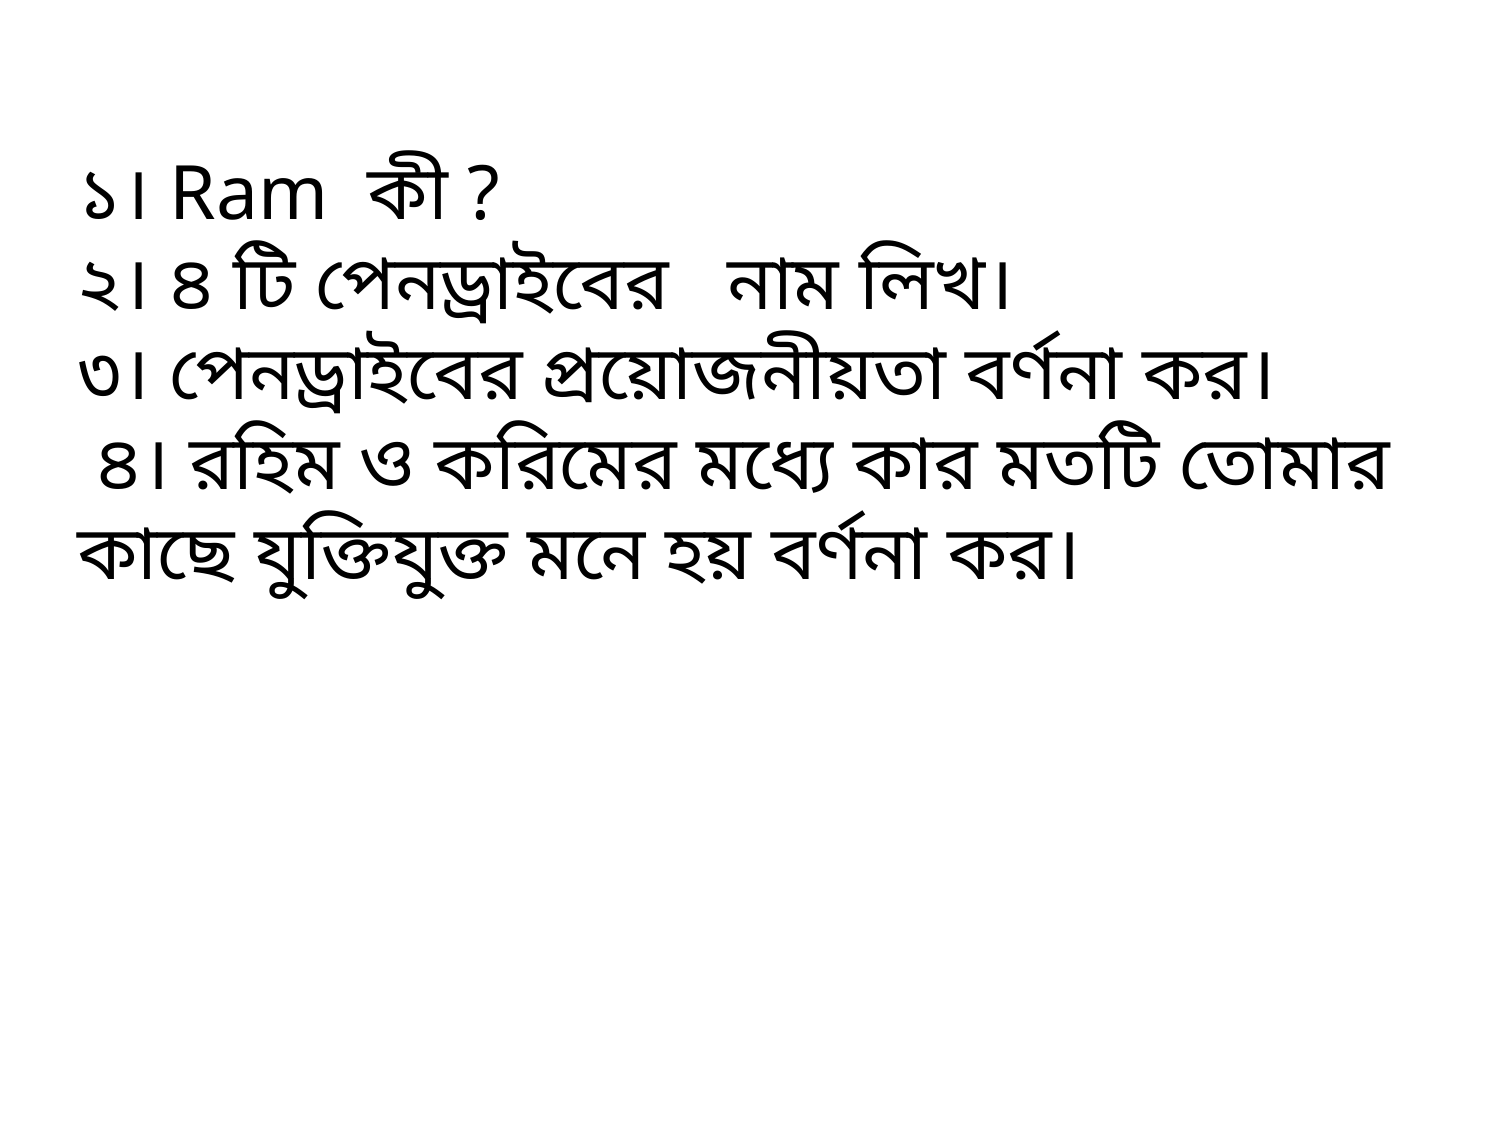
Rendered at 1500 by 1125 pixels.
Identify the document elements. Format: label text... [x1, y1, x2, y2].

text_box ১। Ram কী ? ২। ৪ টি পেনড্রাইবের নাম লিখ। ৩। পেনড্রাইবের প্রয়োজনীয়তা বর্ণনা কর। ৪। রহিম ও করিমের মধ্যে কার মতটি তোমার কাছে যুক্তিযুক্ত মনে হয় বর্ণনা কর। [62, 137, 1475, 693]
